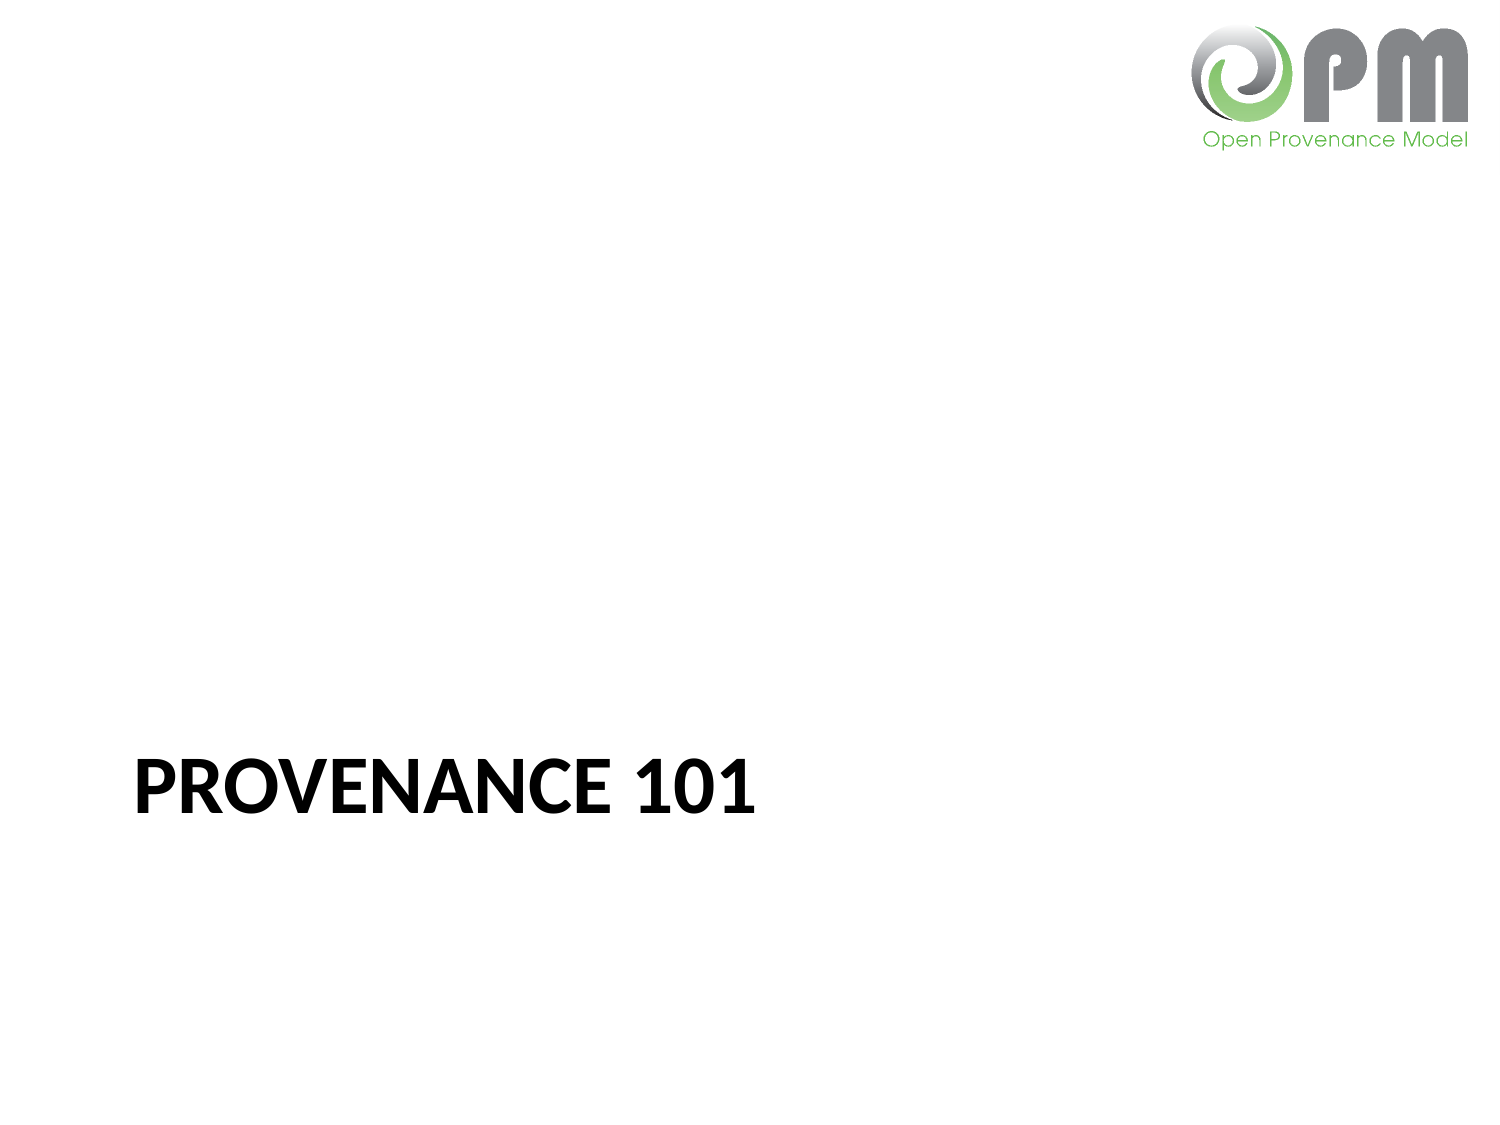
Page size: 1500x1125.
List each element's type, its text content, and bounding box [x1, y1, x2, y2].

title Provenance 101 [118, 722, 1394, 947]
picture [1170, 0, 1500, 175]
